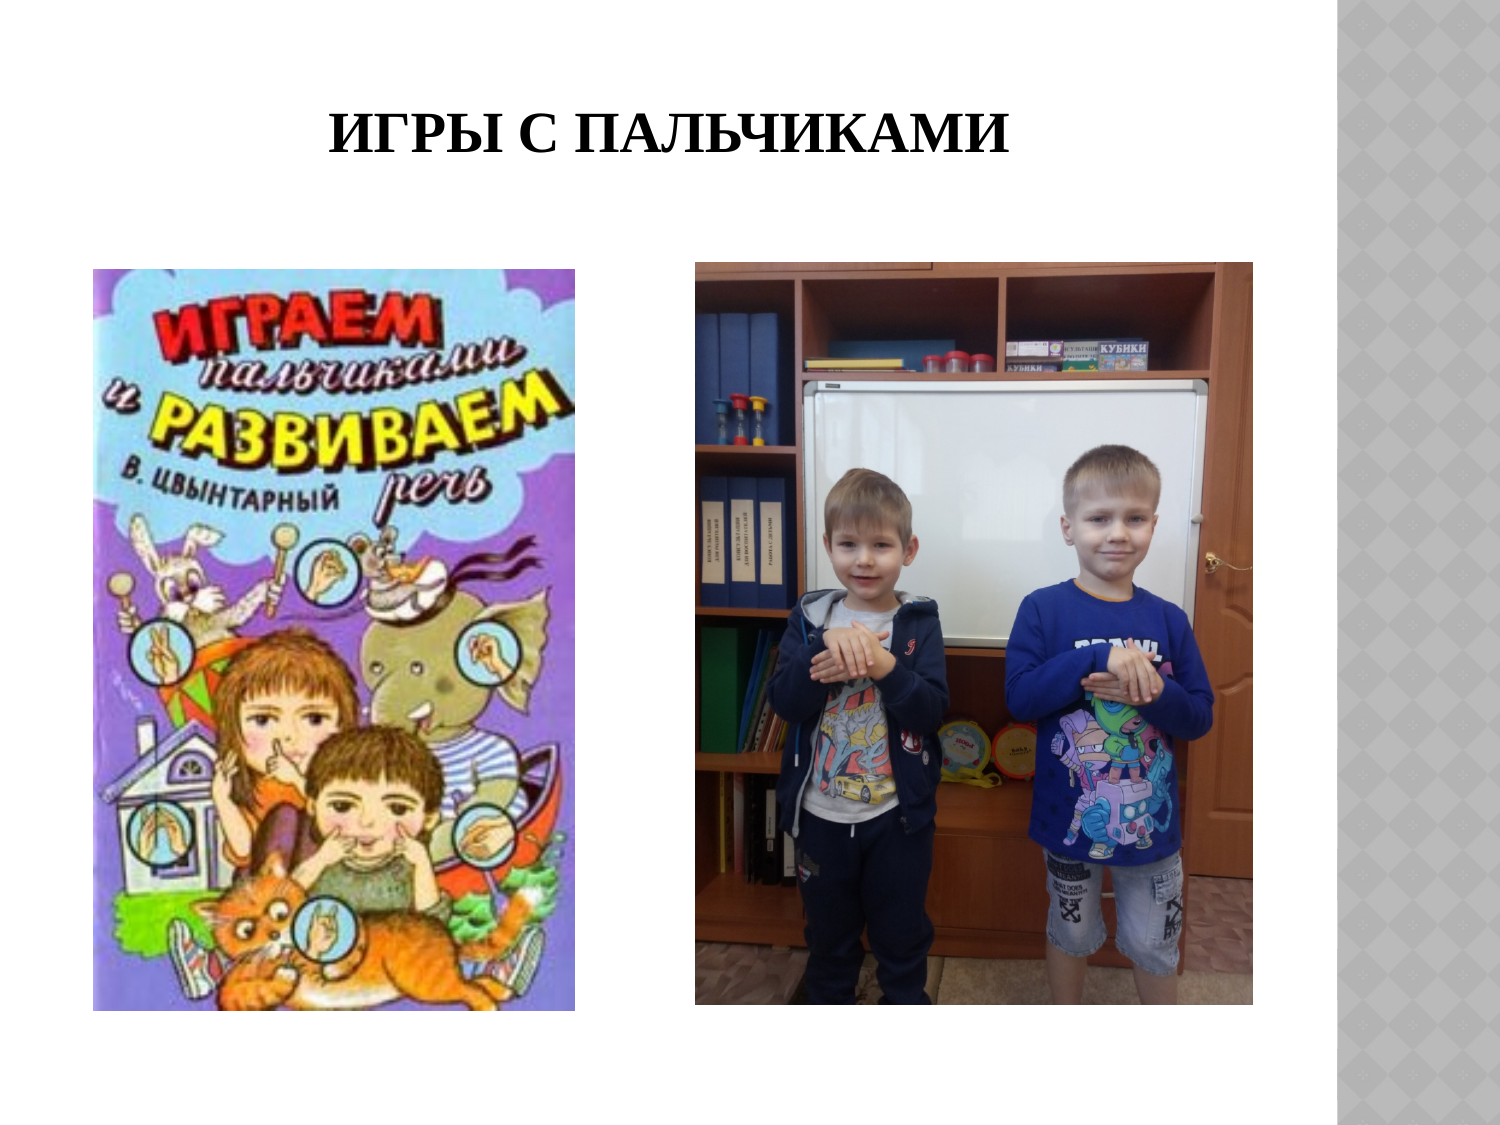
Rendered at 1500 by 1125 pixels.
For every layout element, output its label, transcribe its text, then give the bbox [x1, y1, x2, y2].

title Игры с пальчиками [75, 52, 1263, 164]
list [93, 269, 575, 1011]
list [695, 261, 1254, 1006]
